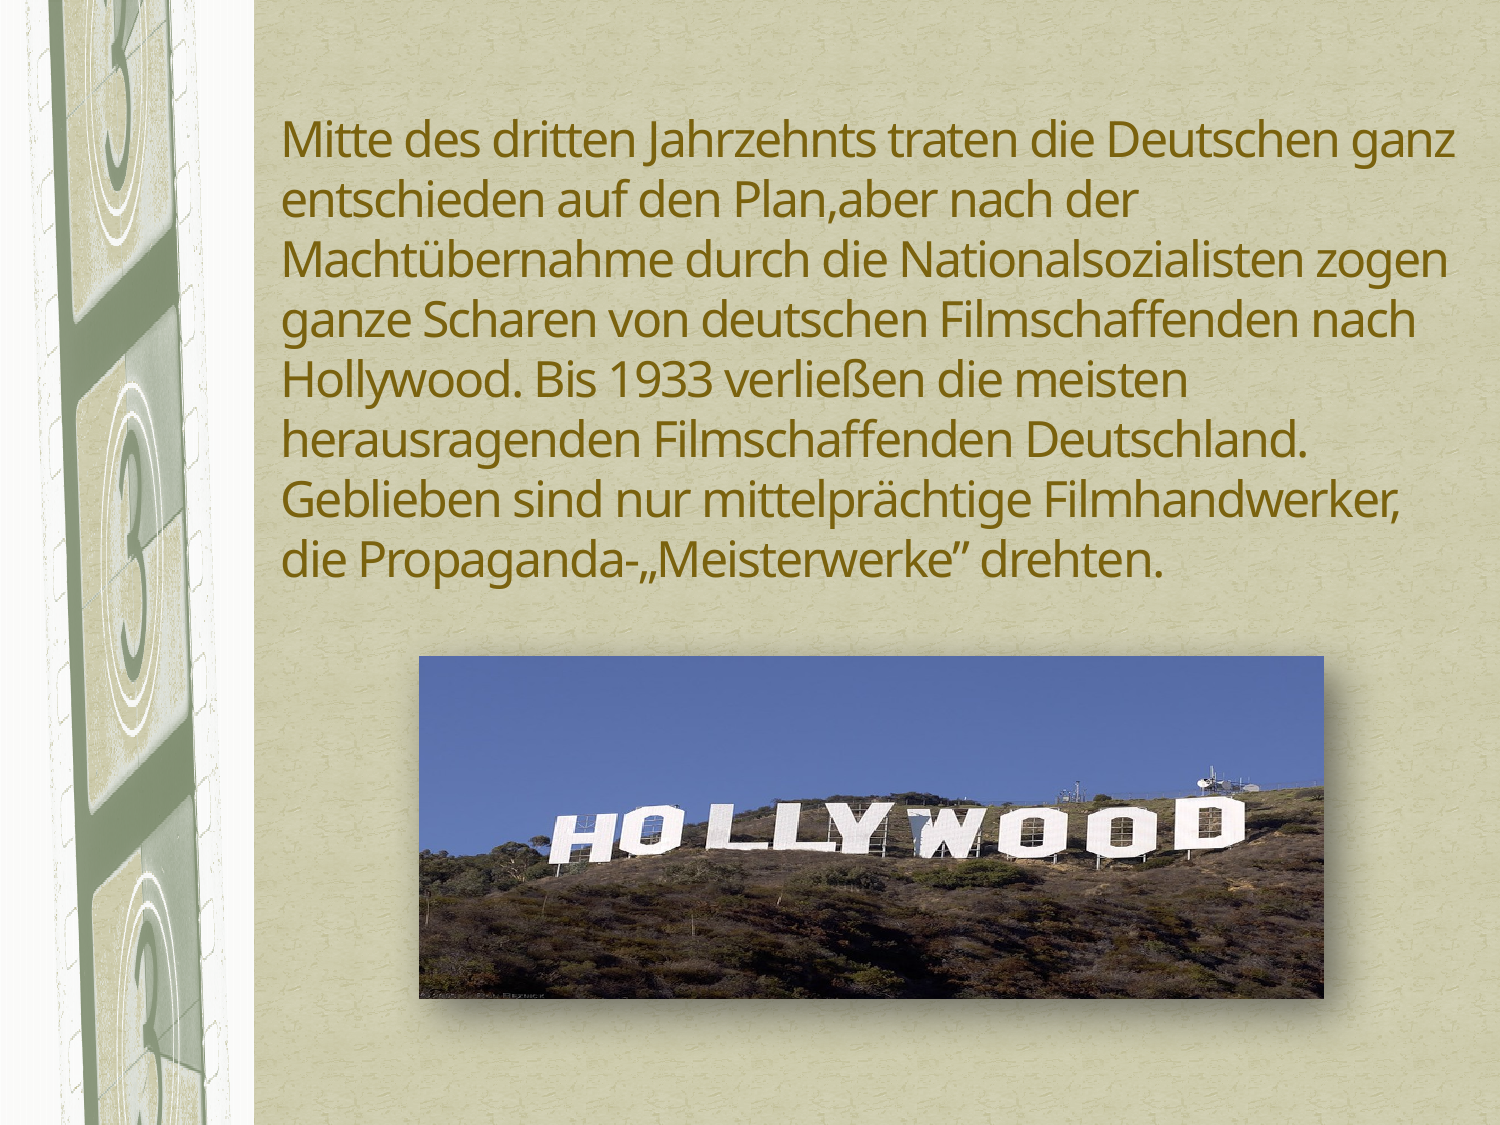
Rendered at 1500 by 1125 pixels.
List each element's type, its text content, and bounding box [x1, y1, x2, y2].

picture [2, 2, 253, 1124]
picture [419, 656, 1324, 999]
title Mitte des dritten Jahrzehnts traten die Deutschen ganz entschieden auf den Plan,aber nach der Machtübernahme durch die Nationalsozialisten zogen ganze Scharen von deutschen Filmschaffenden nach Hollywood. Bis 1933 verließen die meisten herausragenden Filmschaffenden Deutschland. Geblieben sind nur mittelprächtige Filmhandwerker, die Propaganda-„Meisterwerke” drehten. [265, 24, 1483, 646]
